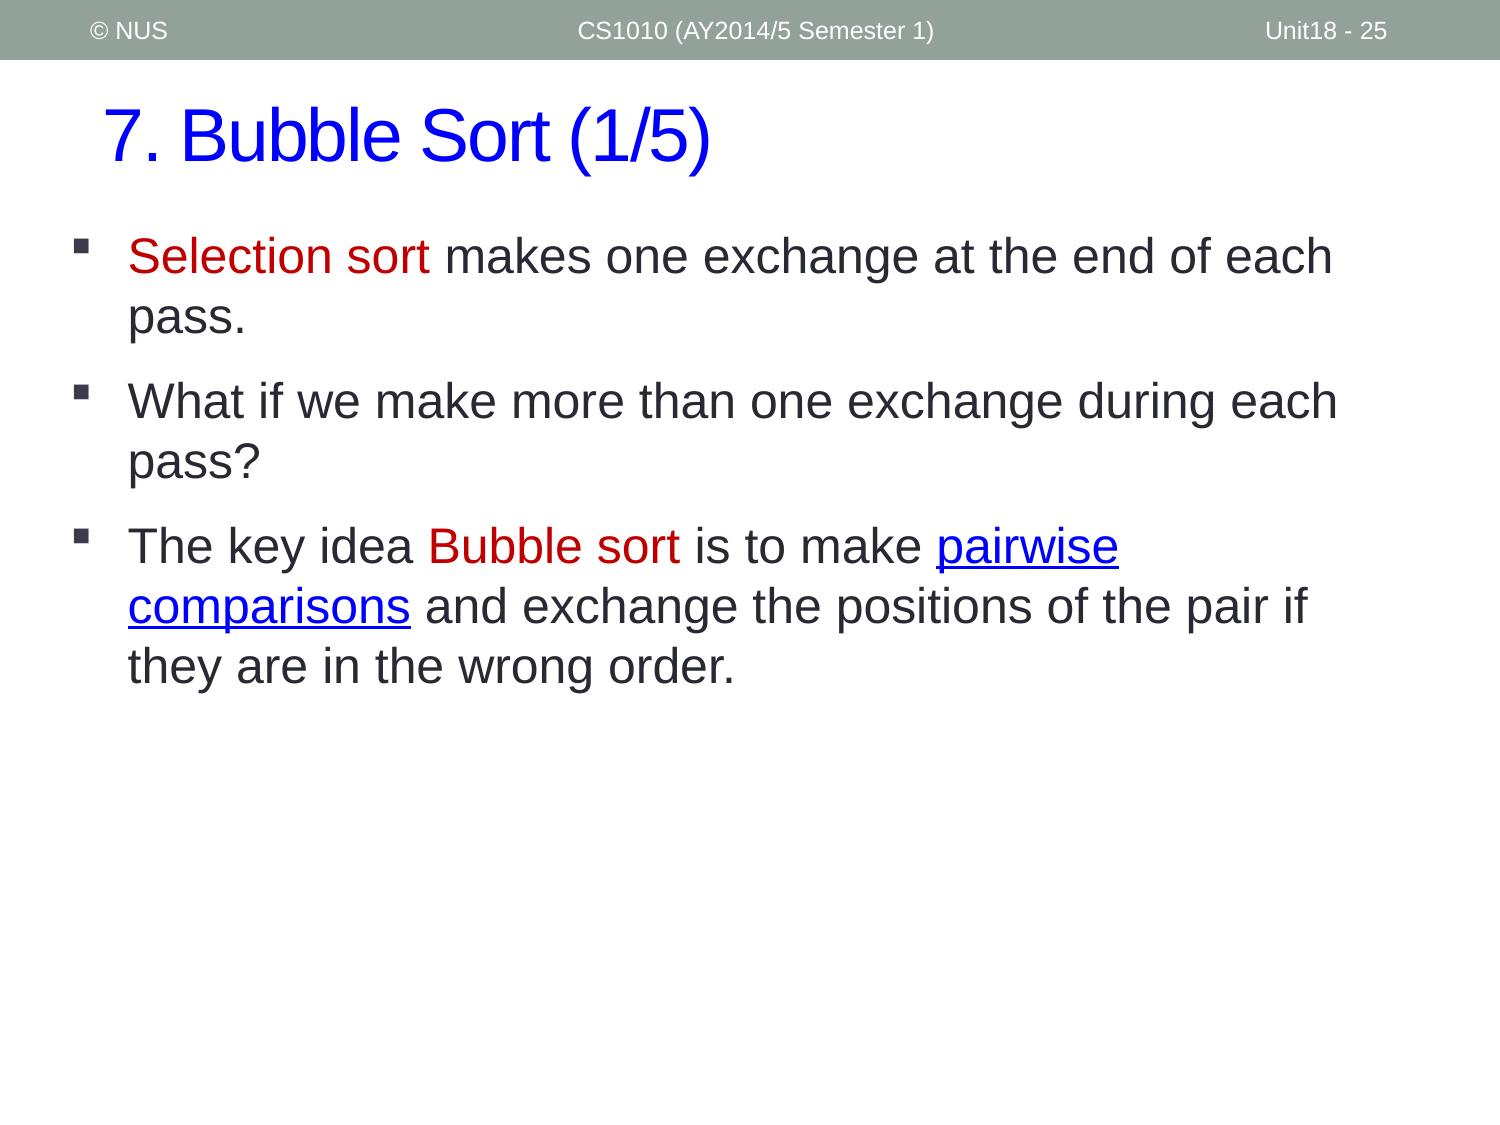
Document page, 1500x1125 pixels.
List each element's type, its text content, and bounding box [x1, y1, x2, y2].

list Selection sort makes one exchange at the end of each pass. What if we make more than one exchange during each pass? The key idea Bubble sort is to make pairwise comparisons and exchange the positions of the pair if they are in the wrong order. [54, 215, 1425, 1042]
slide_number © NUS [75, 3, 550, 57]
slide_number Unit18 - 25 [1250, 3, 1425, 57]
footer CS1010 (AY2014/5 Semester 1) [562, 3, 1238, 57]
title 7. Bubble Sort (1/5) [87, 62, 1463, 200]
